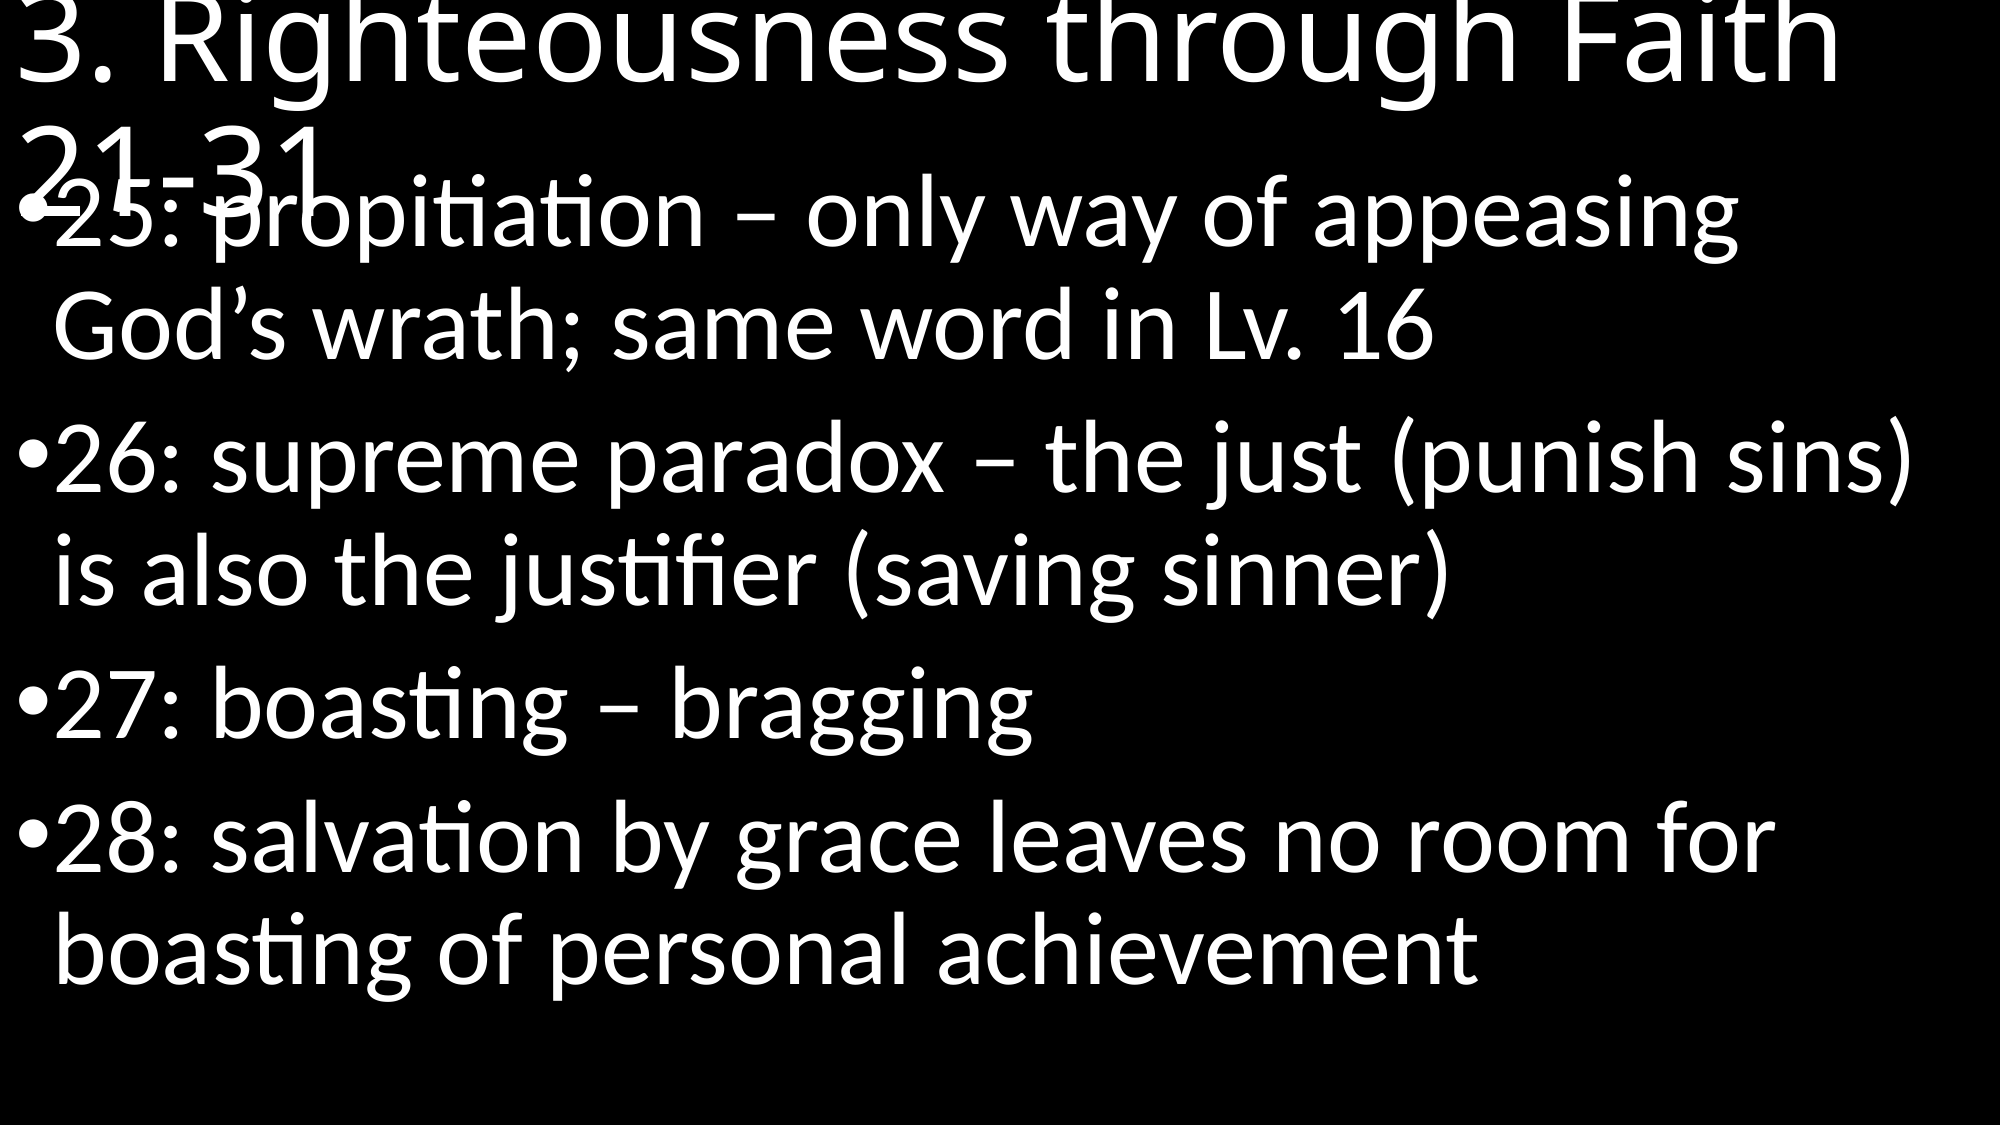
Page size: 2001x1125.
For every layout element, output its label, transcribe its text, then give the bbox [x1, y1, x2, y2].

title 3. Righteousness through Faith 21-31 [0, 0, 2000, 149]
list 25: propitiation – only way of appeasing God’s wrath; same word in Lv. 16 26: supreme paradox – the just (punish sins) is also the justifier (saving sinner) 27: boasting – bragging 28: salvation by grace leaves no room for boasting of personal achievement [0, 149, 2000, 1125]
